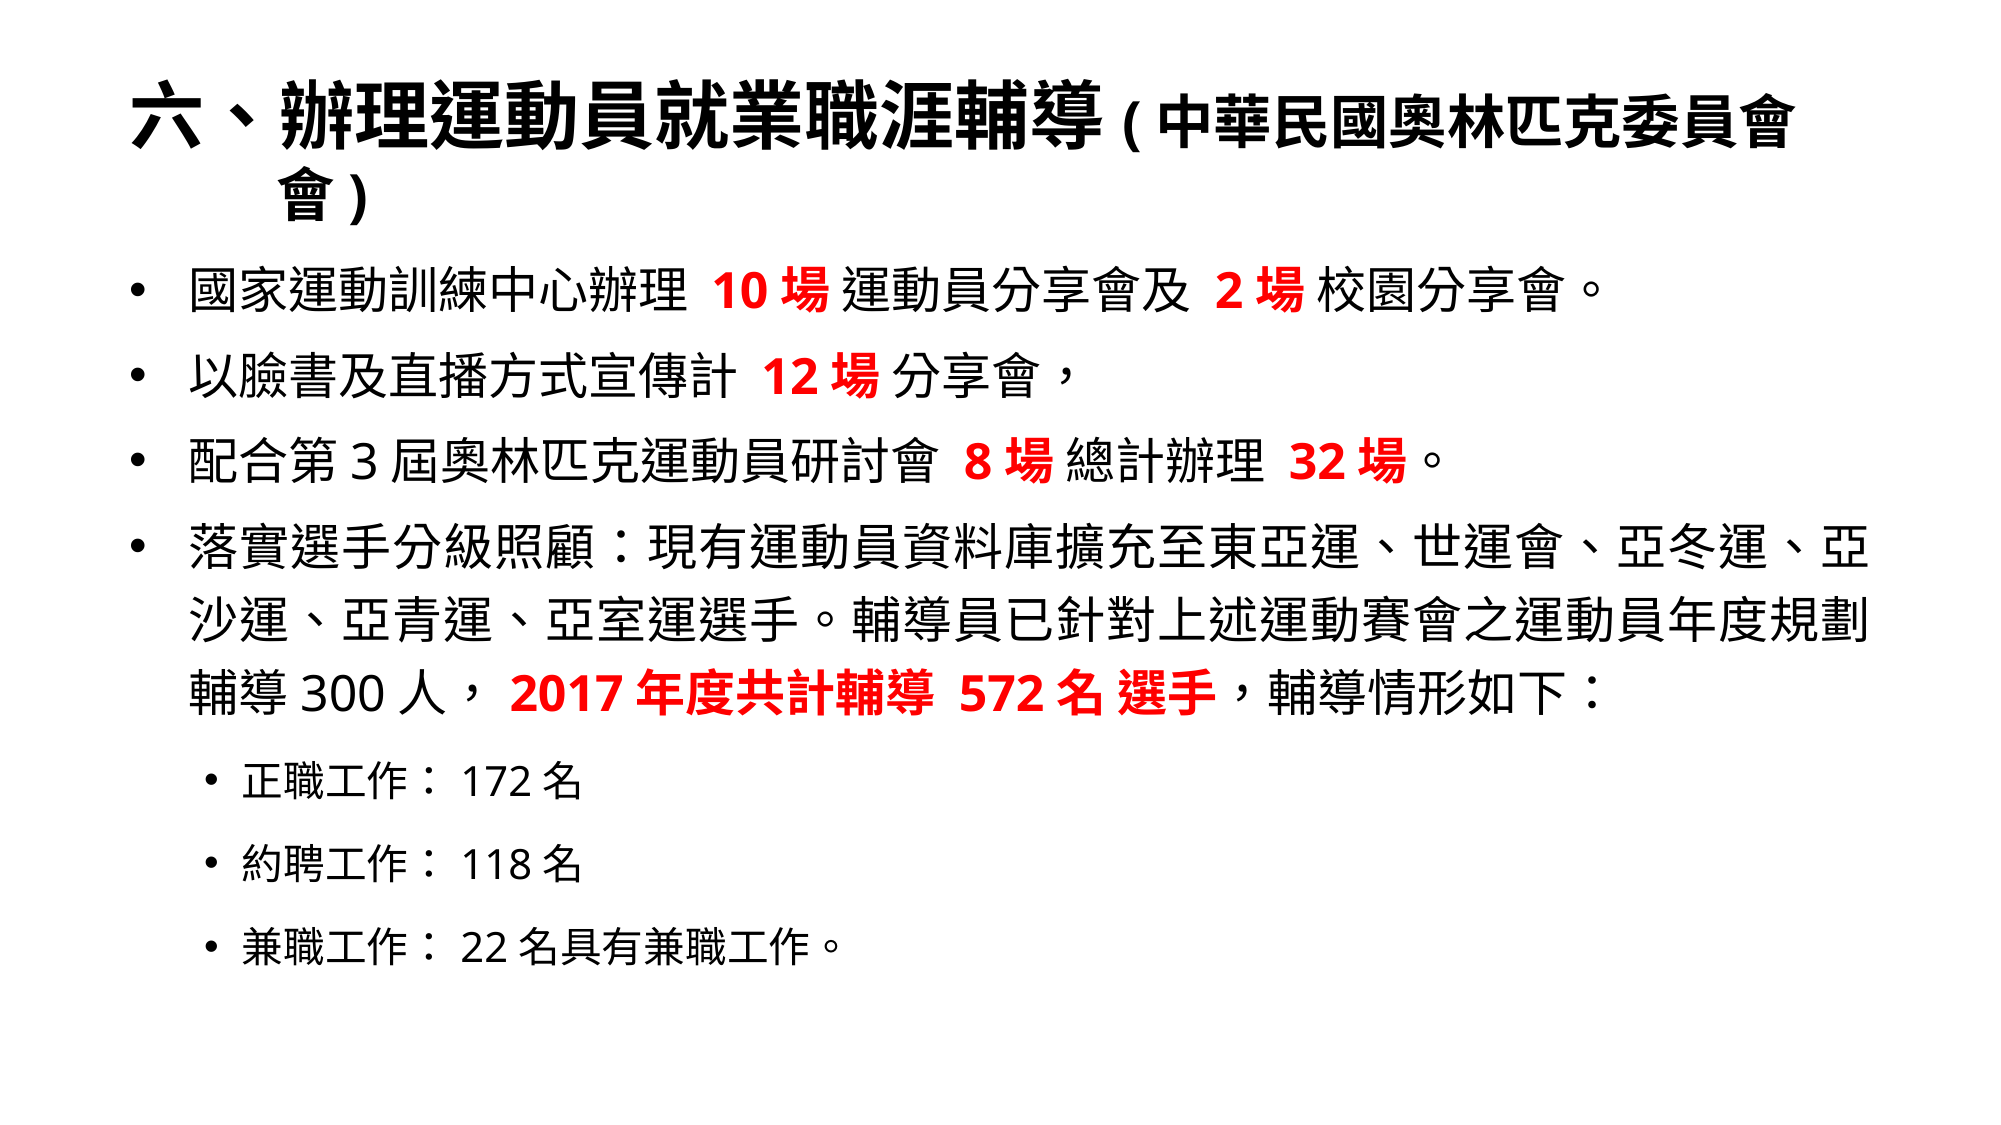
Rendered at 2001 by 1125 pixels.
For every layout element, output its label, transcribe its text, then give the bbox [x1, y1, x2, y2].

list 國家運動訓練中心辦理 10場 運動員分享會及 2場 校園分享會。 以臉書及直播方式宣傳計 12場 分享會， 配合第3屆奧林匹克運動員研討會 8場 總計辦理 32場。 落實選手分級照顧：現有運動員資料庫擴充至東亞運、世運會、亞冬運、亞沙運、亞青運、亞室運選手。輔導員已針對上述運動賽會之運動員年度規劃輔導300人，2017年度共計輔導 572名 選手，輔導情形如下： 正職工作：172名 約聘工作：118名 兼職工作：22名具有兼職工作。 [114, 238, 1886, 1095]
title 六、辦理運動員就業職涯輔導(中華民國奧林匹克委員會會) [114, 59, 1886, 237]
